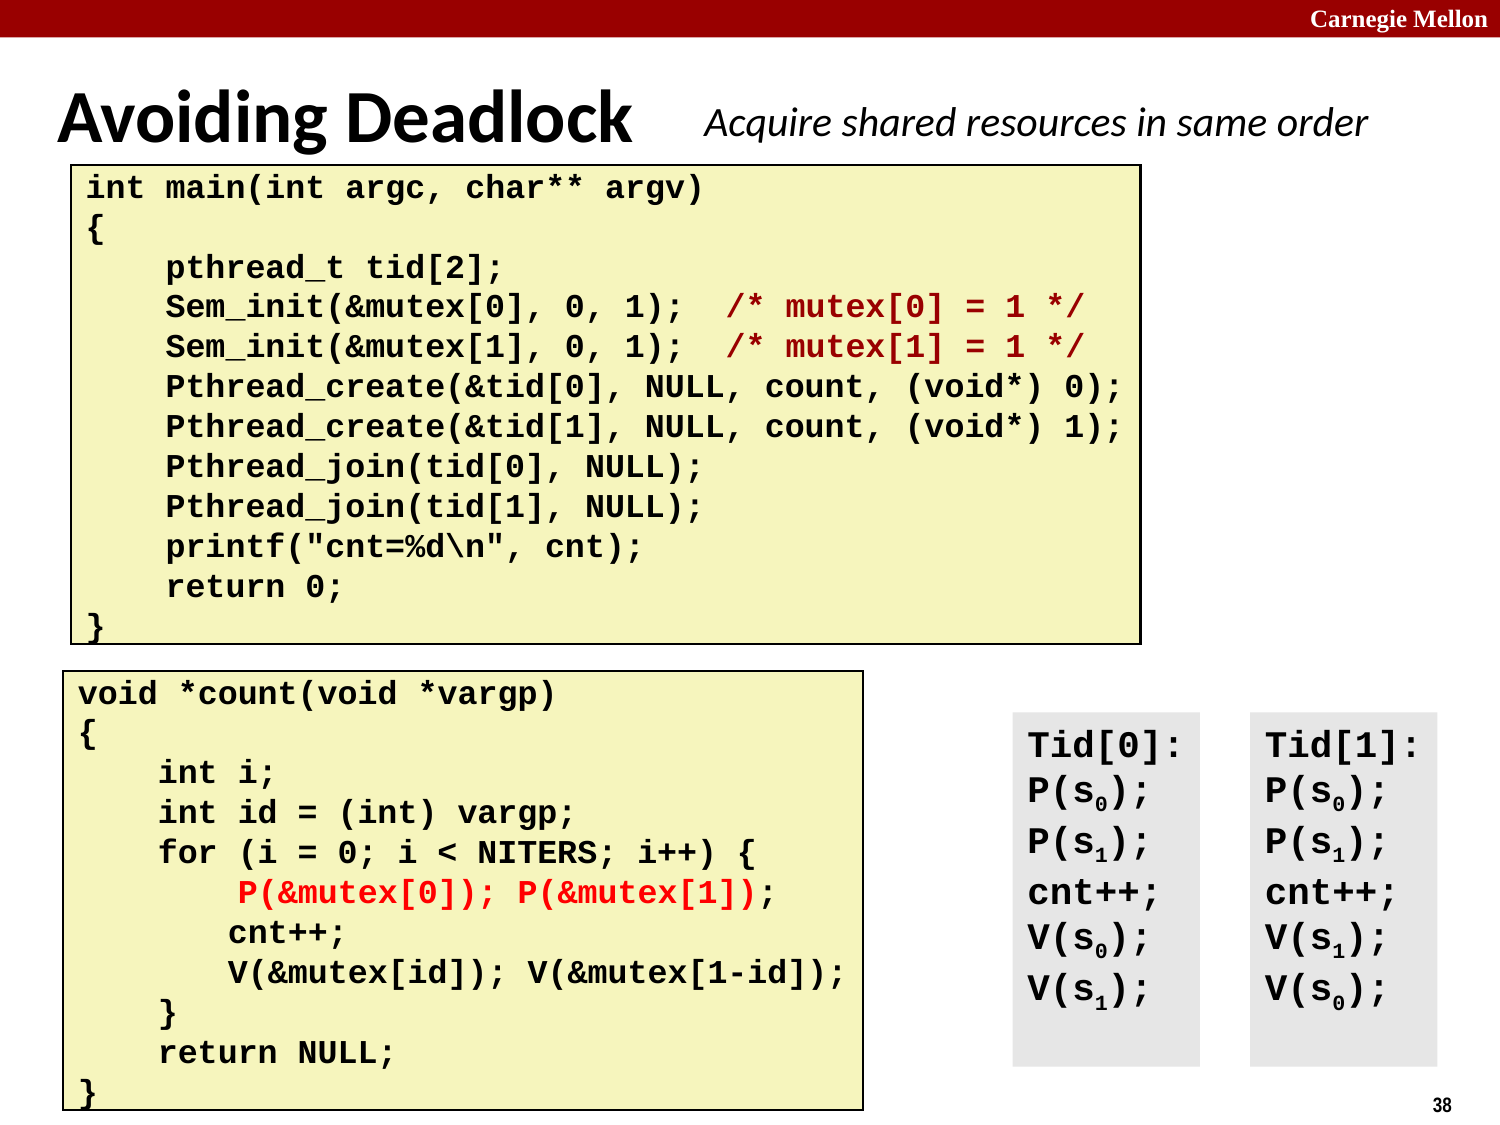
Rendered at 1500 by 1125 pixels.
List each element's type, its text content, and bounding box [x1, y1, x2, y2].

text_box int main(int argc, char** argv) { pthread_t tid[2]; Sem_init(&mutex[0], 0, 1); /* mutex[0] = 1 */ Sem_init(&mutex[1], 0, 1); /* mutex[1] = 1 */ Pthread_create(&tid[0], NULL, count, (void*) 0); Pthread_create(&tid[1], NULL, count, (void*) 1); Pthread_join(tid[0], NULL); Pthread_join(tid[1], NULL); printf("cnt=%d\n", cnt); return 0; } [70, 164, 1141, 644]
title Avoiding Deadlock [41, 49, 1288, 176]
text_box void *count(void *vargp) { int i; int id = (int) vargp; for (i = 0; i < NITERS; i++) { P(&mutex[0]); P(&mutex[1]); cnt++; V(&mutex[id]); V(&mutex[1-id]); } return NULL; } [63, 670, 863, 1110]
text_box Tid[1]: P(s0); P(s1); cnt++; V(s1); V(s0); [1250, 712, 1438, 1067]
text_box Tid[0]: P(s0); P(s1); cnt++; V(s0); V(s1); [1012, 712, 1200, 1067]
text_box Acquire shared resources in same order [689, 87, 1385, 153]
